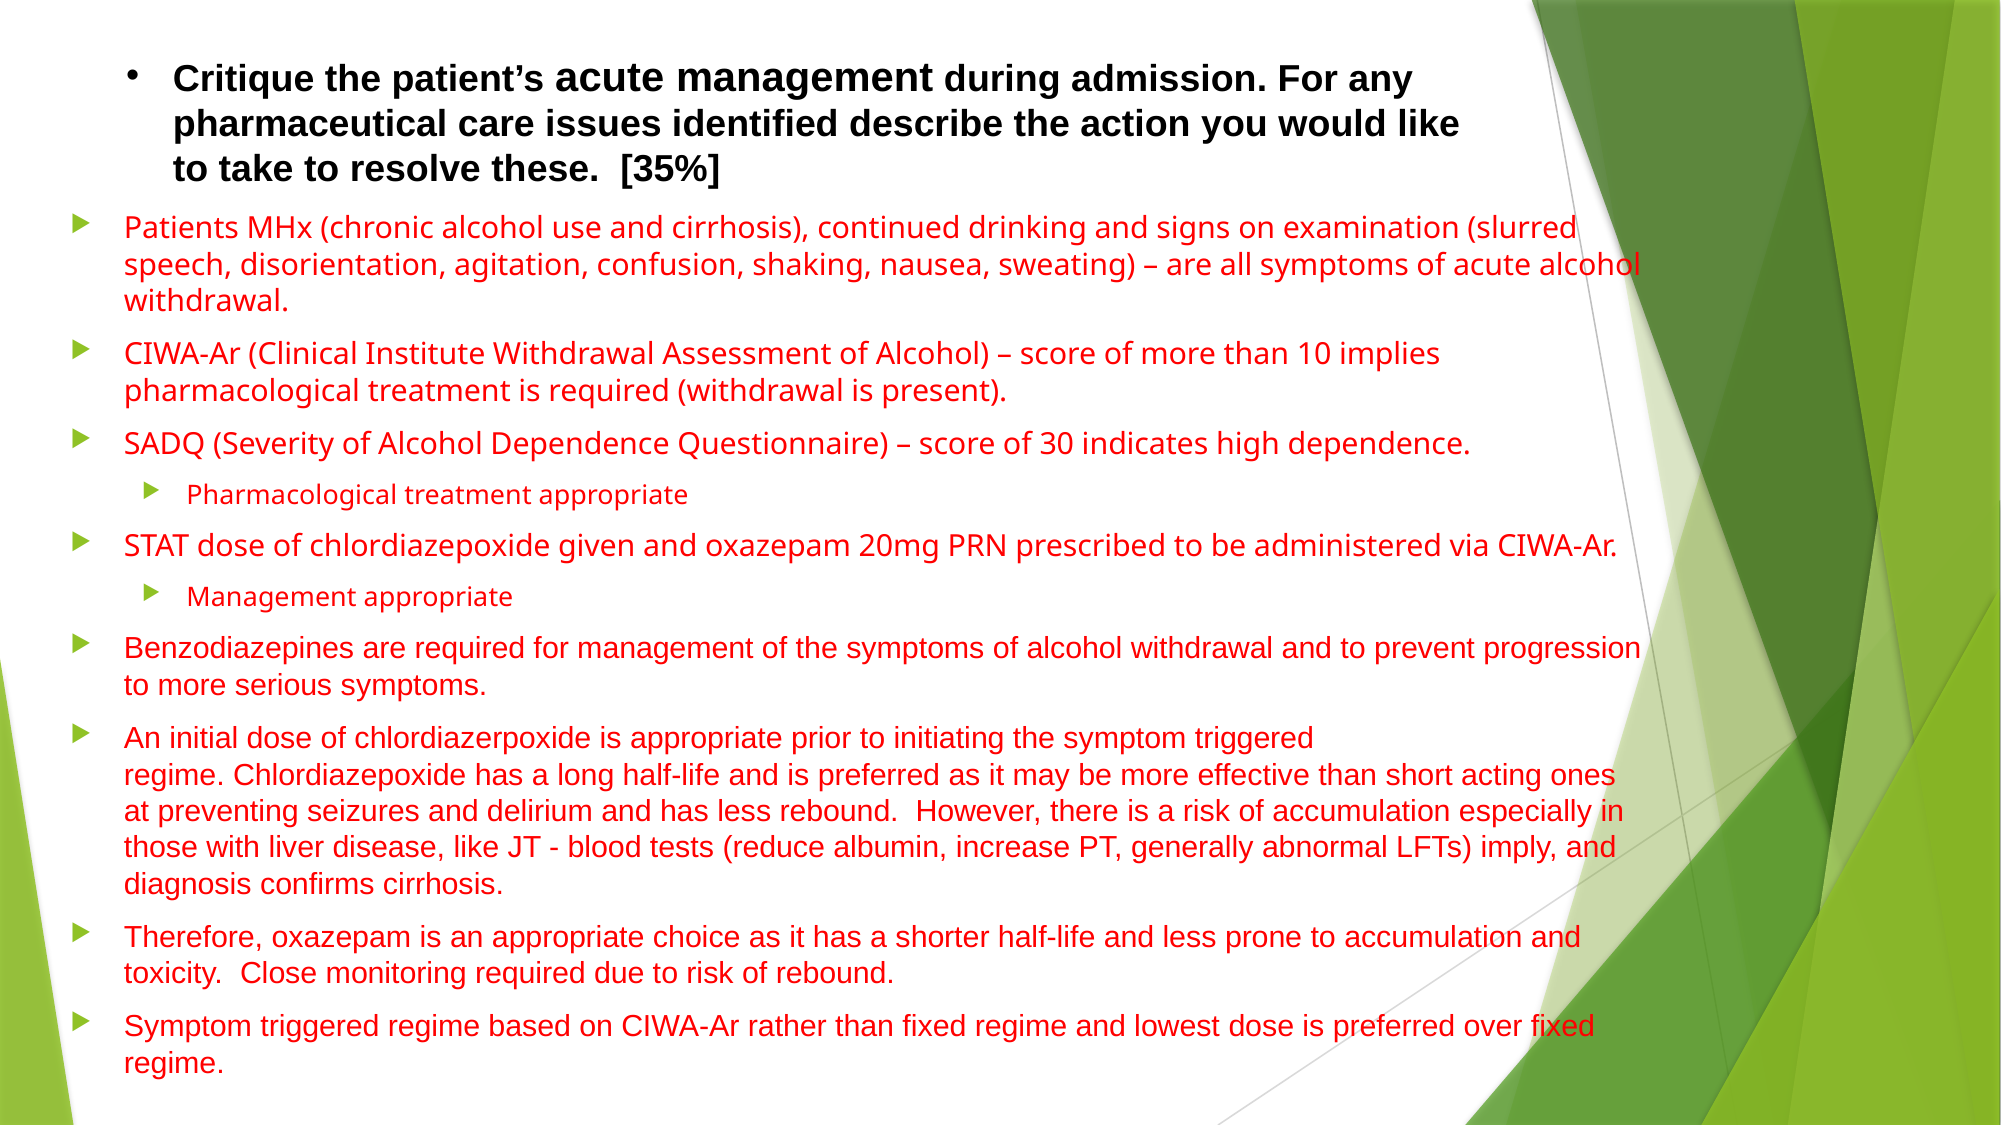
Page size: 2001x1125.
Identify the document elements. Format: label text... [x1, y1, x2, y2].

list Patients MHx (chronic alcohol use and cirrhosis), continued drinking and signs on examination (slurred speech, disorientation, agitation, confusion, shaking, nausea, sweating) – are all symptoms of acute alcohol withdrawal. CIWA-Ar (Clinical Institute Withdrawal Assessment of Alcohol) – score of more than 10 implies pharmacological treatment is required (withdrawal is present). SADQ (Severity of Alcohol Dependence Questionnaire) – score of 30 indicates high dependence. Pharmacological treatment appropriate STAT dose of chlordiazepoxide given and oxazepam 20mg PRN prescribed to be administered via CIWA-Ar. Management appropriate Benzodiazepines are required for management of the symptoms of alcohol withdrawal and to prevent progression to more serious symptoms. An initial dose of chlordiazerpoxide is appropriate prior to initiating the symptom triggered regime. Chlordiazepoxide has a long half-life and is preferred as it may be more effective than short acting ones at preventing seizures and delirium and has less rebound. However, there is a risk of accumulation especially in those with liver disease, like JT - blood tests (reduce albumin, increase PT, generally abnormal LFTs) imply, and diagnosis confirms cirrhosis. Therefore, oxazepam is an appropriate choice as it has a shorter half-life and less prone to accumulation and toxicity. Close monitoring required due to risk of rebound. Symptom triggered regime based on CIWA-Ar rather than fixed regime and lowest dose is preferred over fixed regime. [55, 200, 1659, 1100]
title Critique the patient’s acute management during admission. For any pharmaceutical care issues identified describe the action you would like to take to resolve these. [35%] [111, 41, 1522, 200]
